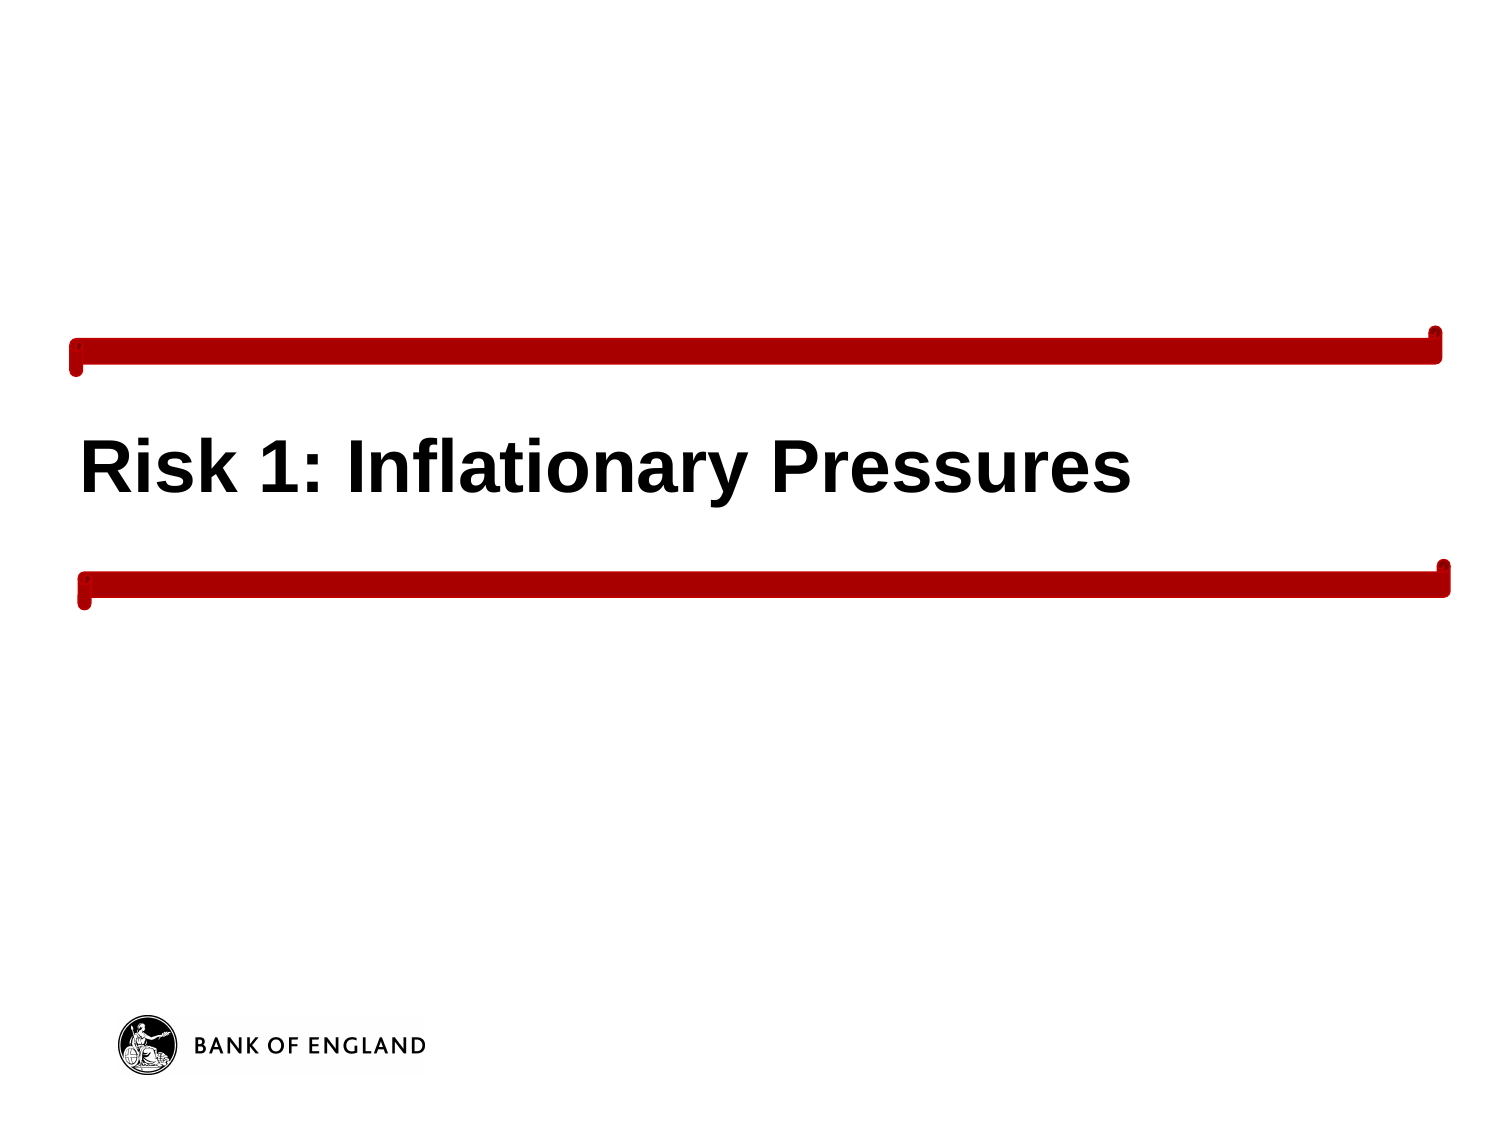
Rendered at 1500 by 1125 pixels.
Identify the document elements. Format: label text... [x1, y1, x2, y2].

title Risk 1: Inflationary Pressures [64, 370, 1420, 555]
picture [118, 1015, 425, 1075]
